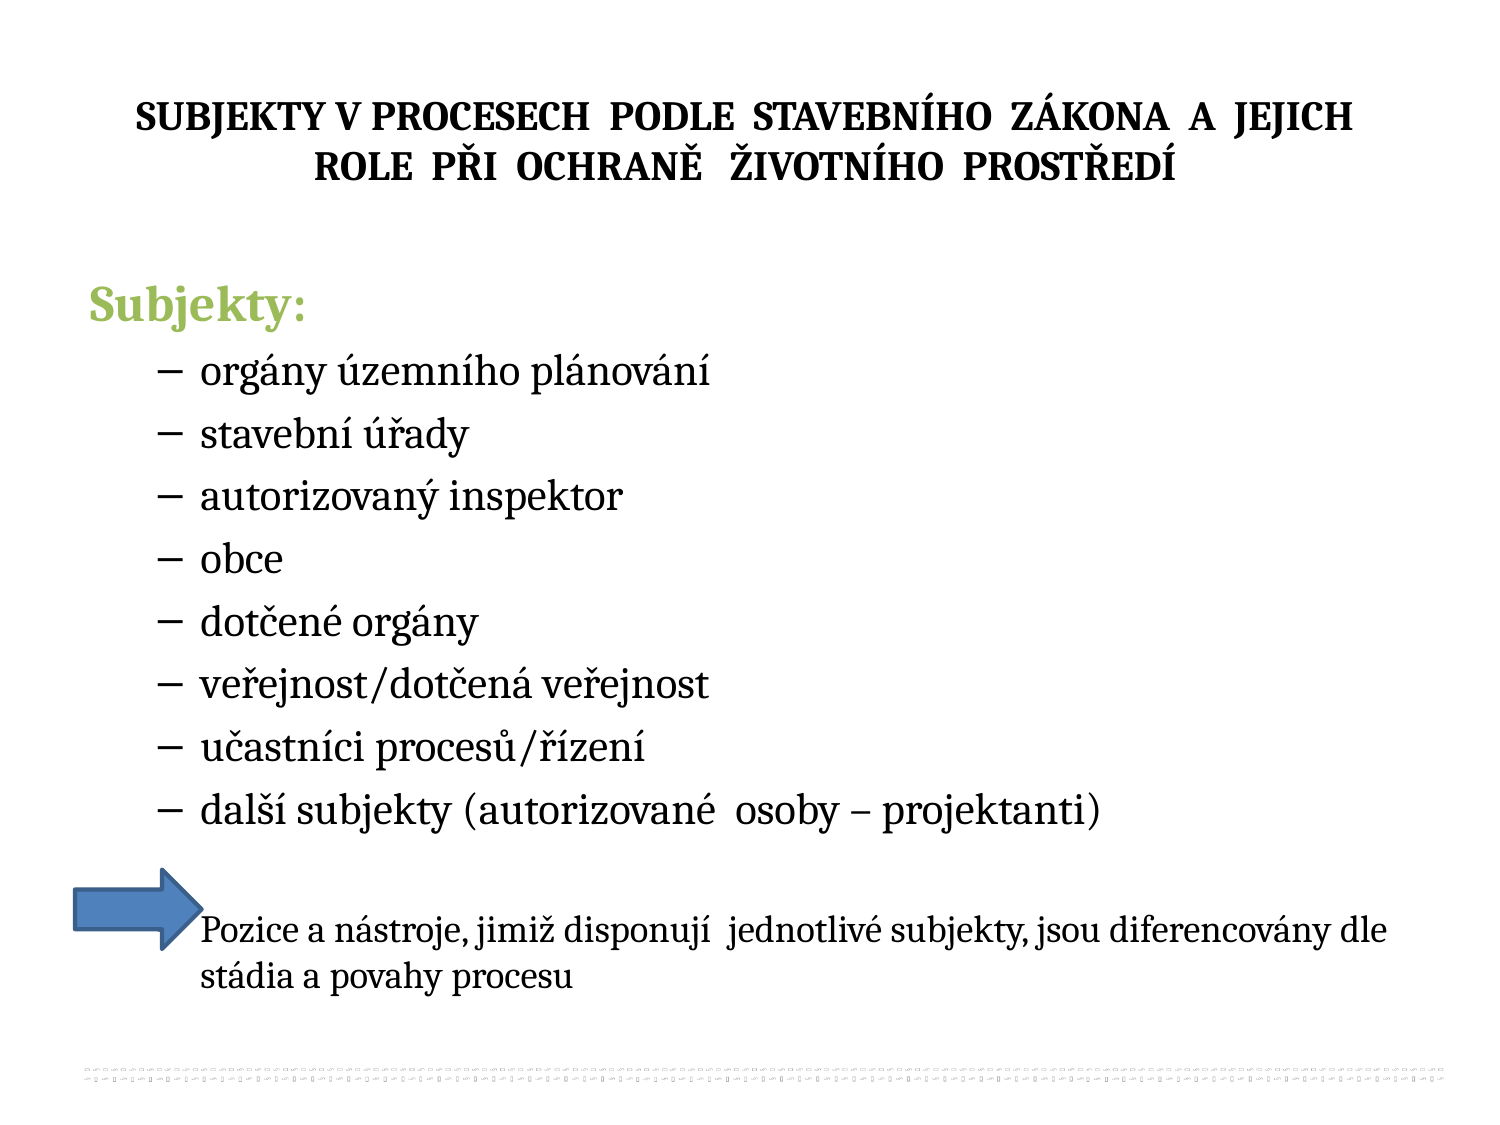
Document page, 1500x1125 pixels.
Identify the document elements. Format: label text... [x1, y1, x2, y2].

title SUBJEKTY V PROCESECH PODLE STAVEBNÍHO ZÁKONA A JEJICH ROLE PŘI OCHRANĚ ŽIVOTNÍHO PROSTŘEDÍ [75, 45, 1425, 233]
list Subjekty: orgány územního plánování stavební úřady autorizovaný inspektor obce dotčené orgány veřejnost/dotčená veřejnost učastníci procesů/řízení další subjekty (autorizované osoby – projektanti) Pozice a nástroje, jimiž disponují jednotlivé subjekty, jsou diferencovány dle stádia a povahy procesu [75, 262, 1425, 1005]
picture [13, 1039, 1500, 1116]
text_box [72, 867, 204, 952]
